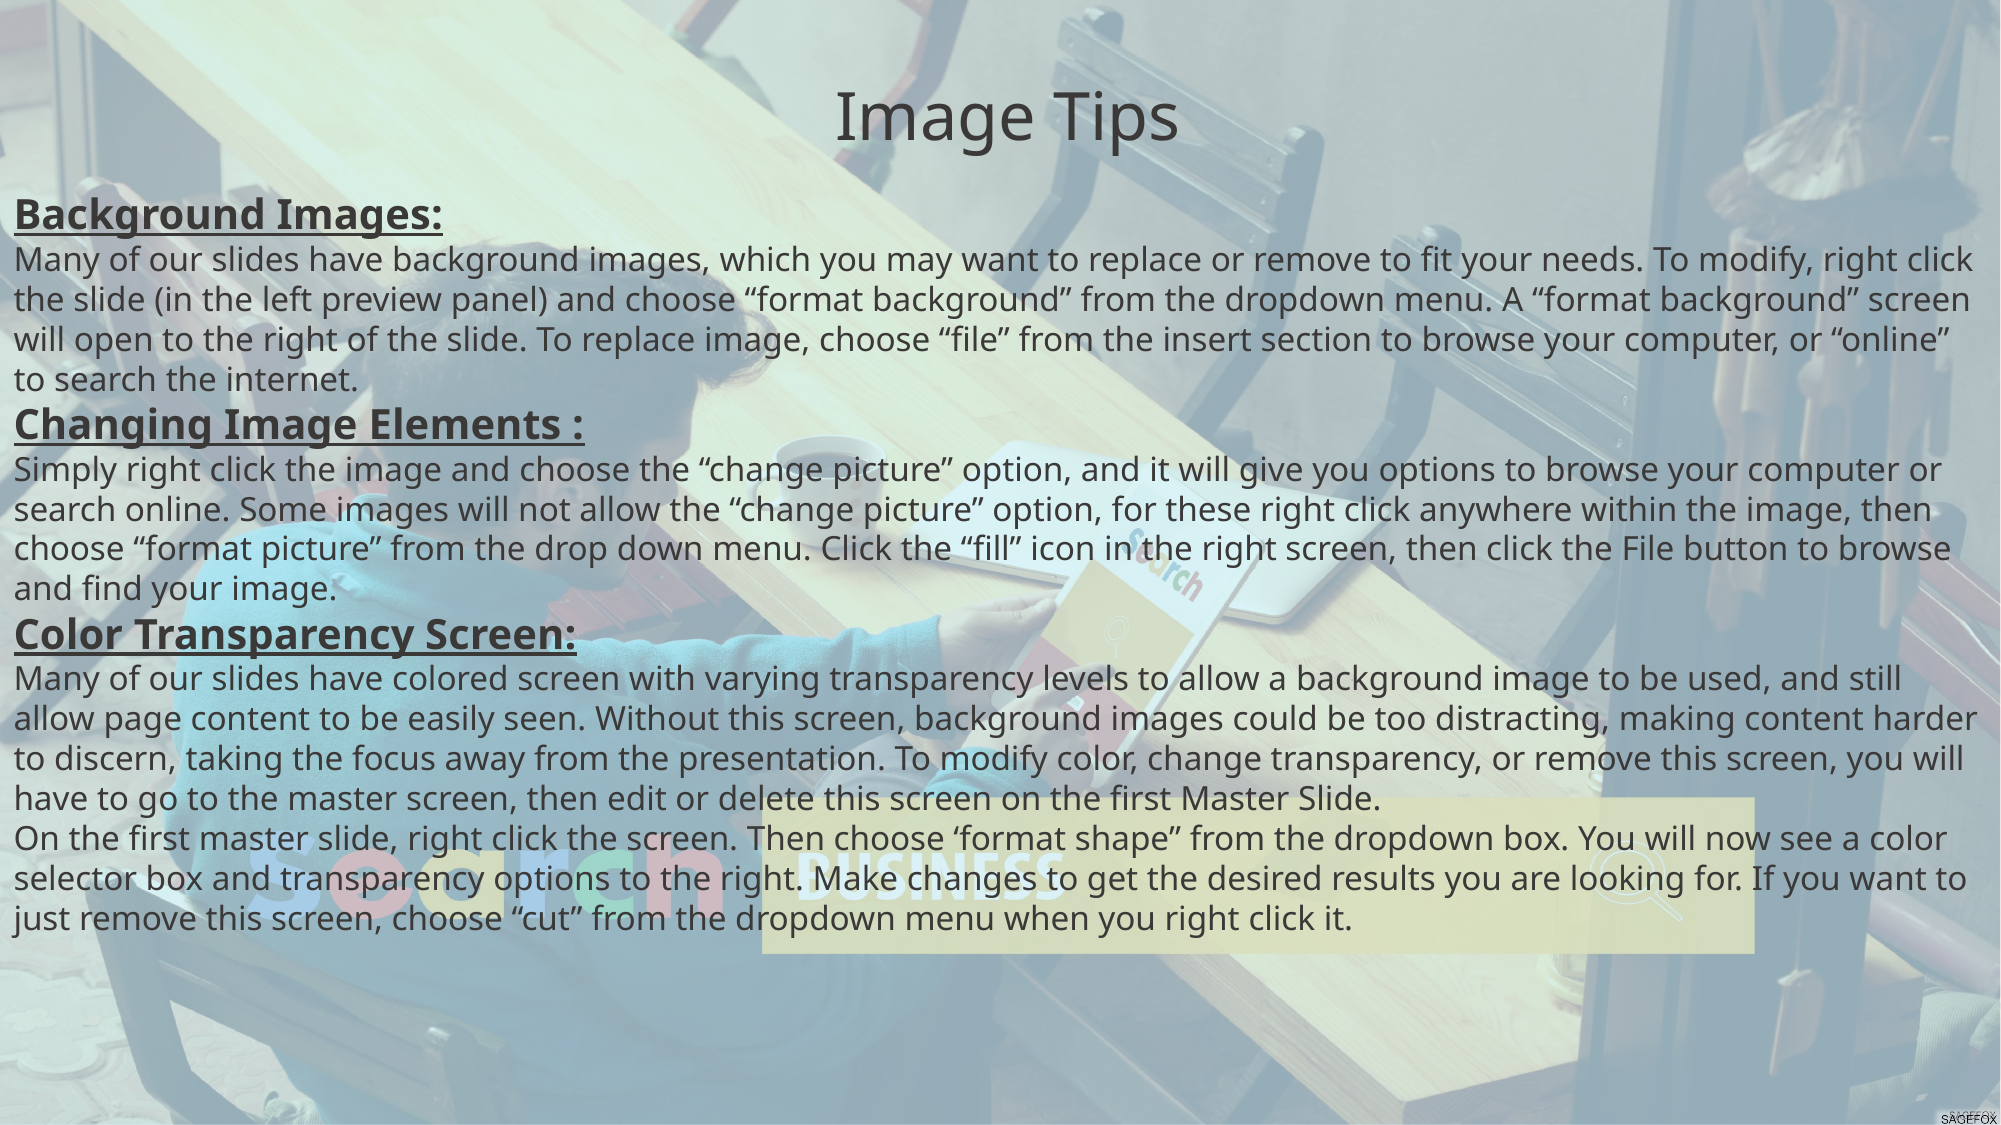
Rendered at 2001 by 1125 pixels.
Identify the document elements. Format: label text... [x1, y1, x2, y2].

title Image Tips [597, 59, 1420, 177]
picture [1938, 1114, 1999, 1125]
text_box Background Images: Many of our slides have background images, which you may want to replace or remove to fit your needs. To modify, right click the slide (in the left preview panel) and choose “format background” from the dropdown menu. A “format background” screen will open to the right of the slide. To replace image, choose “file” from the insert section to browse your computer, or “online” to search the internet. Changing Image Elements : Simply right click the image and choose the “change picture” option, and it will give you options to browse your computer or search online. Some images will not allow the “change picture” option, for these right click anywhere within the image, then choose “format picture” from the drop down menu. Click the “fill” icon in the right screen, then click the File button to browse and find your image. Color Transparency Screen: Many of our slides have colored screen with varying transparency levels to allow a background image to be used, and still allow page content to be easily seen. Without this screen, background images could be too distracting, making content harder to discern, taking the focus away from the presentation. To modify color, change transparency, or remove this screen, you will have to go to the master screen, then edit or delete this screen on the first Master Slide. On the first master slide, right click the screen. Then choose ‘format shape” from the dropdown box. You will now see a color selector box and transparency options to the right. Make changes to get the desired results you are looking for. If you want to just remove this screen, choose “cut” from the dropdown menu when you right click it. [0, 0, 2000, 1125]
